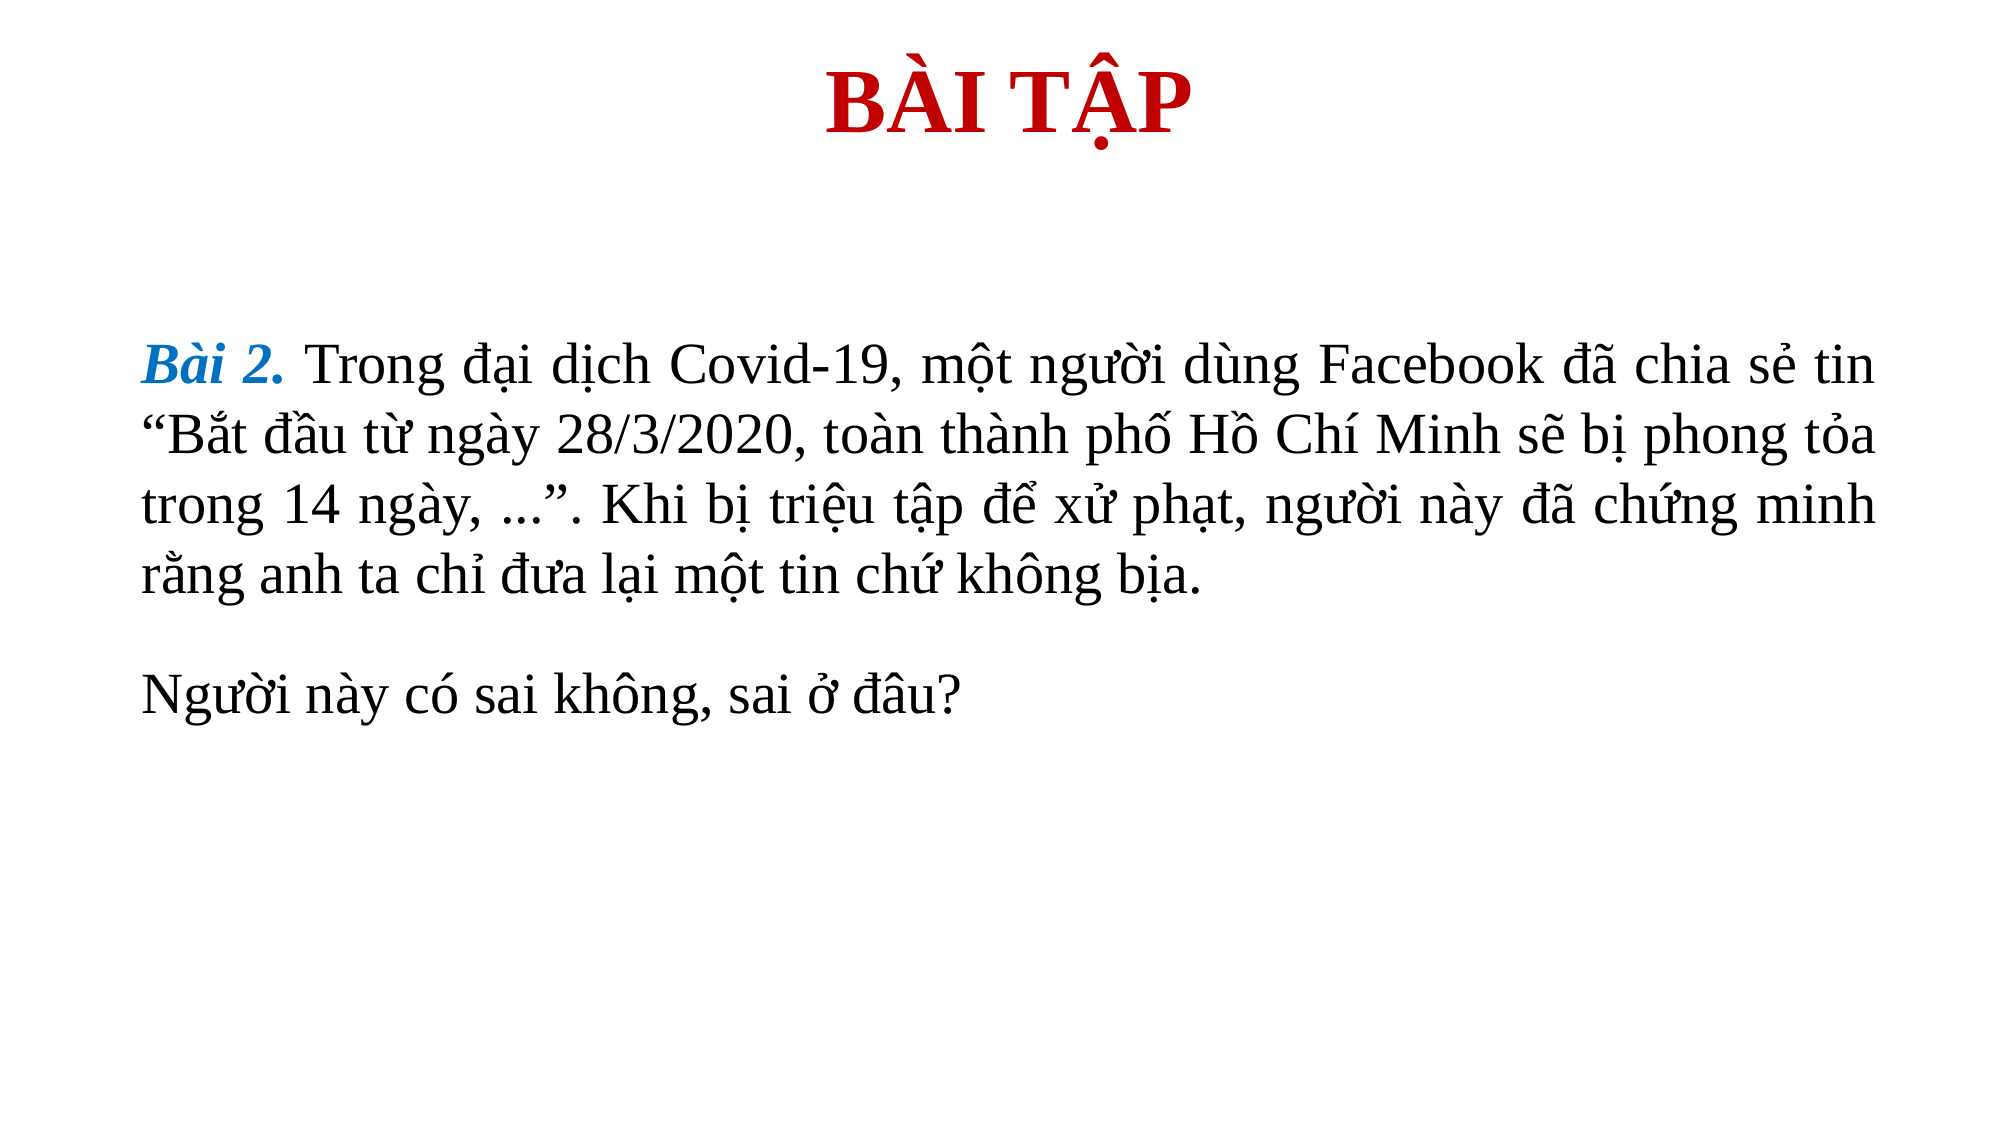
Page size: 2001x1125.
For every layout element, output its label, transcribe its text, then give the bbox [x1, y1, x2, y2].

title BÀI TẬP [147, 38, 1873, 168]
text_box Bài 2. Trong đại dịch Covid-19, một người dùng Facebook đã chia sẻ tin “Bắt đầu từ ngày 28/3/2020, toàn thành phố Hồ Chí Minh sẽ bị phong tỏa trong 14 ngày, ...”. Khi bị triệu tập để xử phạt, người này đã chứng minh rằng anh ta chỉ đưa lại một tin chứ không bịa. Người này có sai không, sai ở đâu? [126, 317, 1893, 733]
